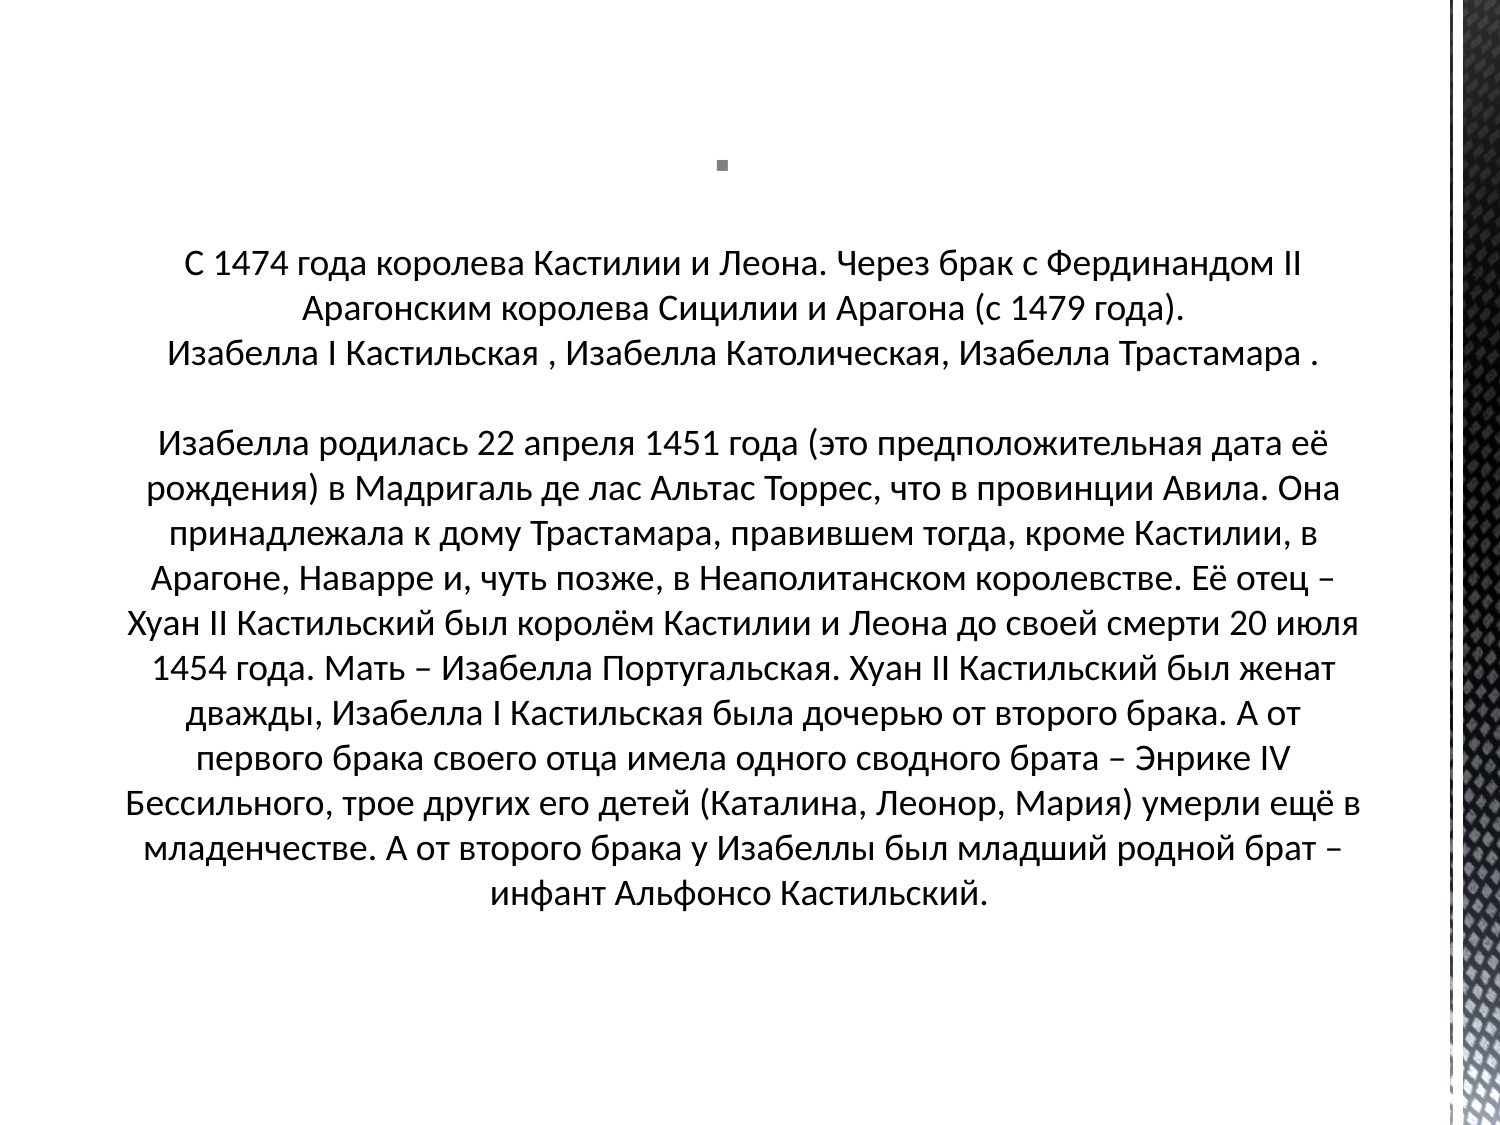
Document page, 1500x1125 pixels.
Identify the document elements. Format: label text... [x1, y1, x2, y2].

list С 1474 года королева Кастилии и Леона. Через брак с Фердинандом II Арагонским королева Сицилии и Арагона (с 1479 года). Изабелла I Кастильская , Изабелла Католическая, Изабелла Трастамара . Изабелла родилась 22 апреля 1451 года (это предположительная дата её рождения) в Мадригаль де лас Альтас Торрес, что в провинции Авила. Она принадлежала к дому Трастамара, правившем тогда, кроме Кастилии, в Арагоне, Наварре и, чуть позже, в Неаполитанском королевстве. Её отец – Хуан II Кастильский был королём Кастилии и Леона до своей смерти 20 июля 1454 года. Мать – Изабелла Португальская. Хуан II Кастильский был женат дважды, Изабелла I Кастильская была дочерью от второго брака. А от первого брака своего отца имела одного сводного брата – Энрике IV Бессильного, трое других его детей (Каталина, Леонор, Мария) умерли ещё в младенчестве. А от второго брака у Изабеллы был младший родной брат – инфант Альфонсо Кастильский. [75, 46, 1383, 1067]
picture [1447, 0, 1500, 1125]
